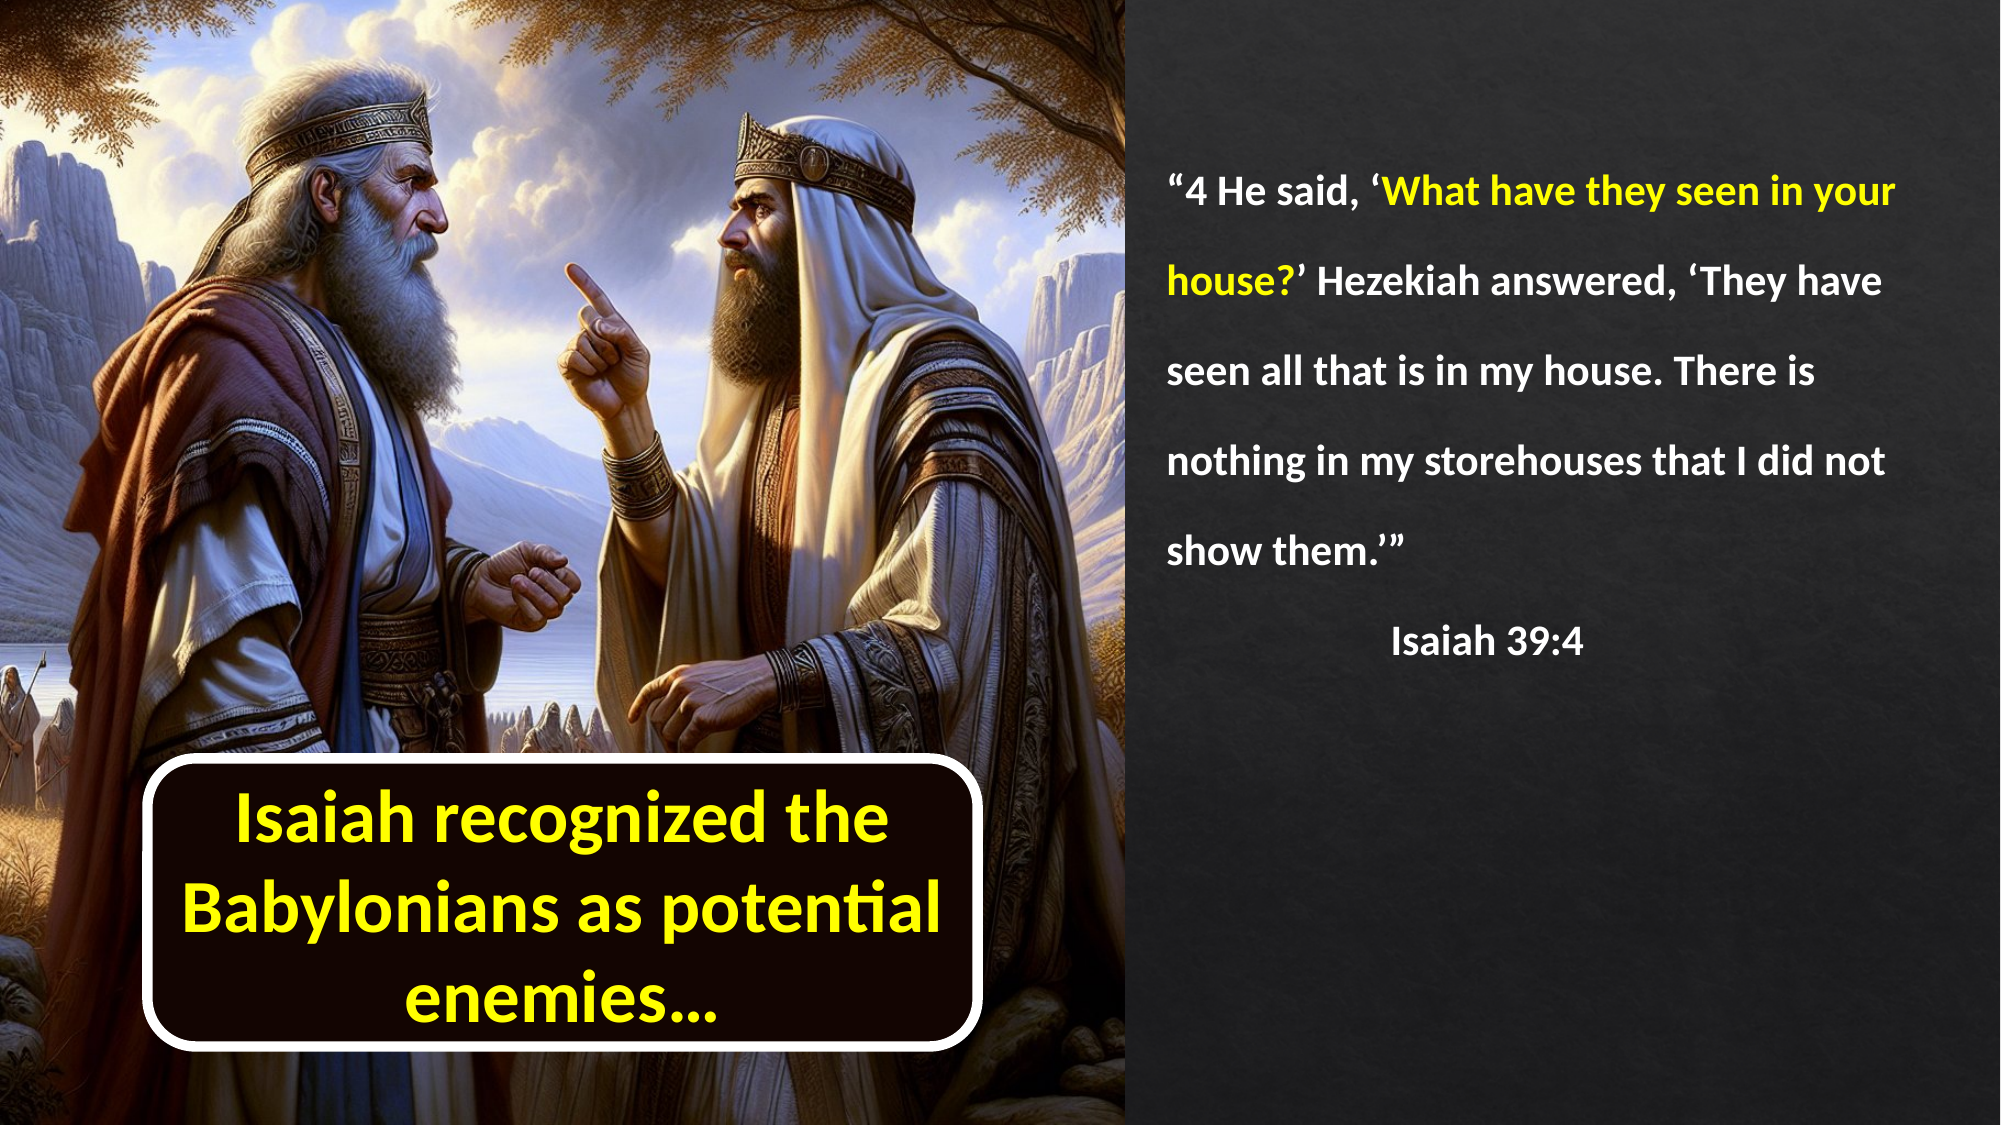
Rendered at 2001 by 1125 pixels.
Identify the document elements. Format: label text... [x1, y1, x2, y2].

text_box “4 He said, ‘What have they seen in your house?’ Hezekiah answered, ‘They have seen all that is in my house. There is nothing in my storehouses that I did not show them.’” Isaiah 39:4 [1151, 145, 1972, 701]
picture [0, 0, 1126, 1125]
